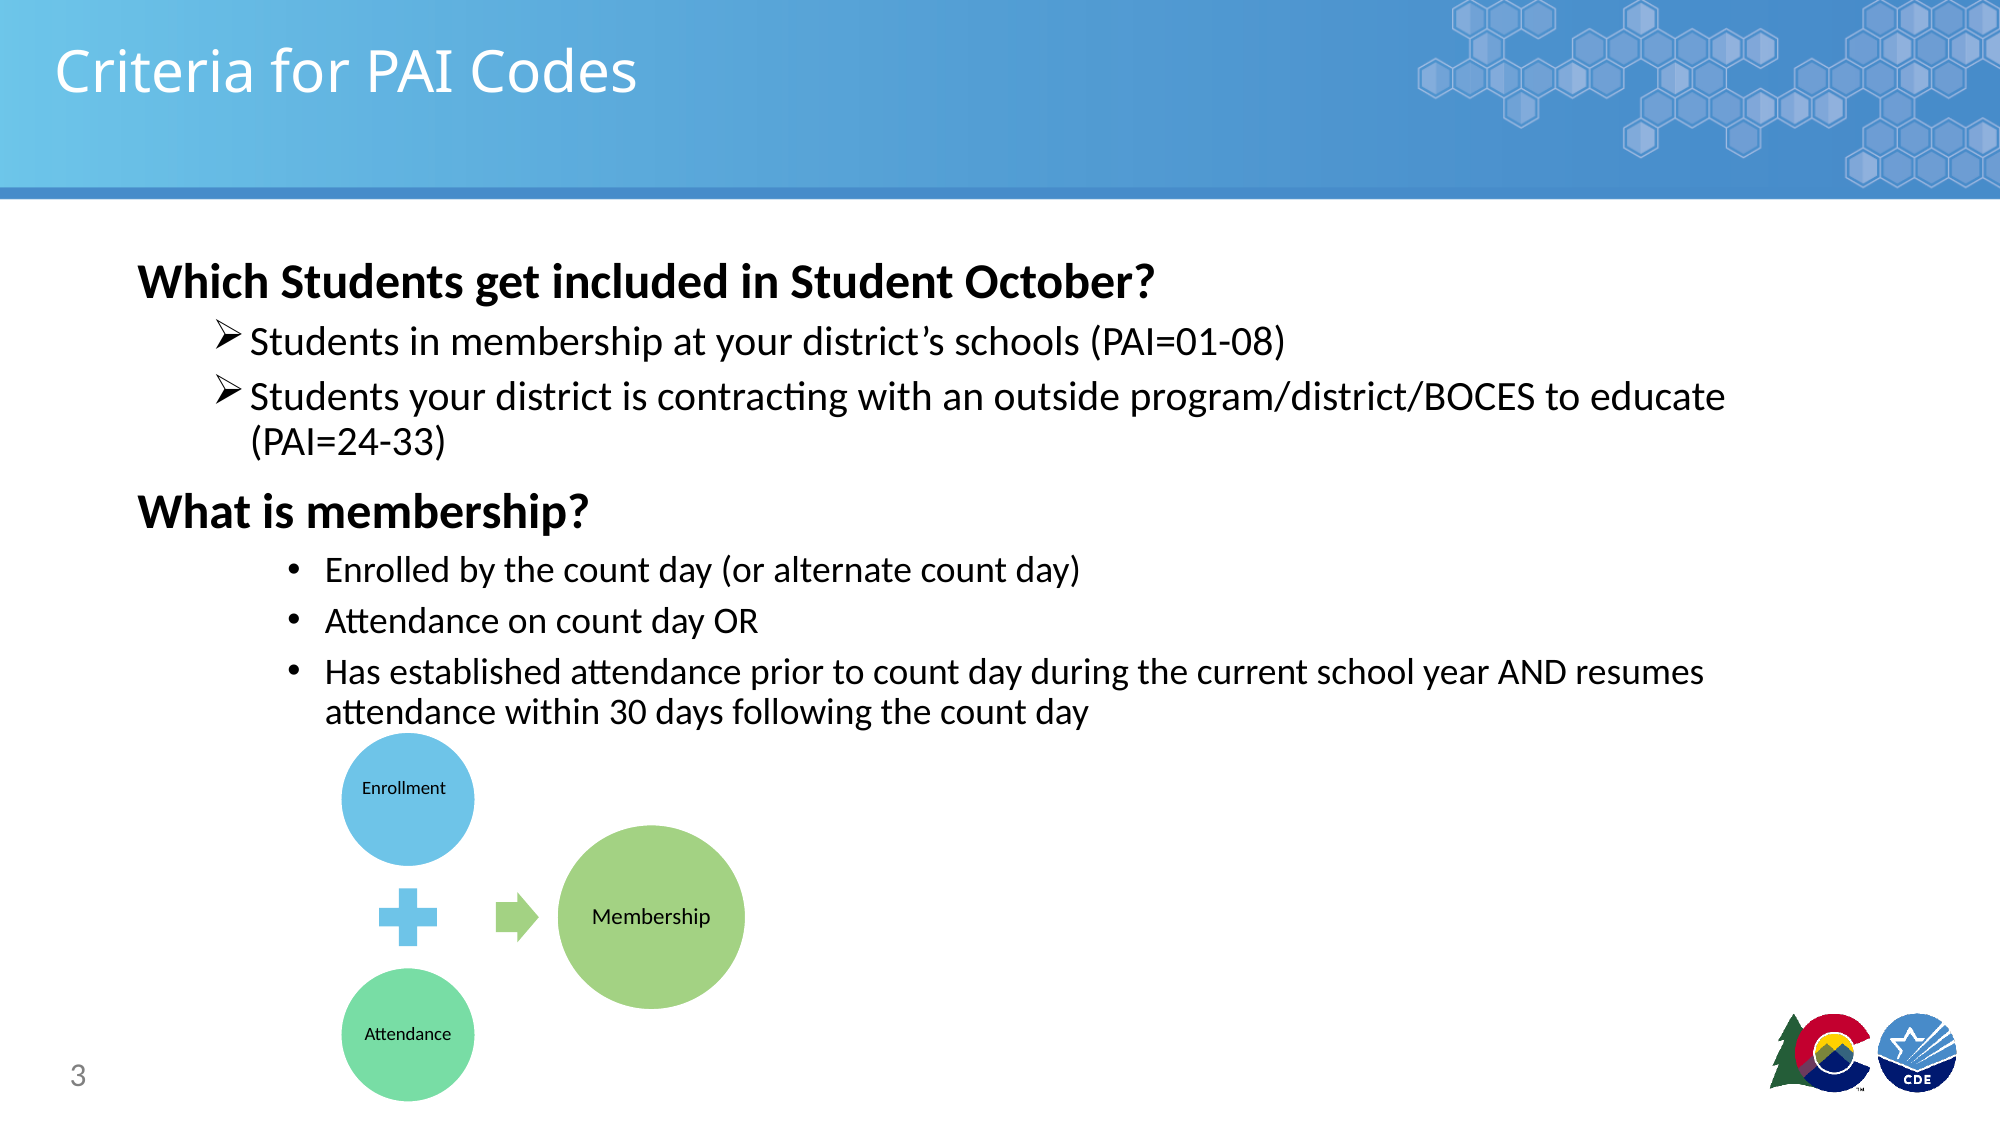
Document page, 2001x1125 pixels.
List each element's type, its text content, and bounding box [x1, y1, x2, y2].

slide_number 3 [54, 1042, 199, 1103]
title Criteria for PAI Codes [54, 41, 1388, 166]
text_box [199, 731, 887, 1103]
picture [1768, 1012, 1957, 1093]
picture [0, 0, 2000, 200]
list Which Students get included in Student October? Students in membership at your district’s schools (PAI=01-08) Students your district is contracting with an outside program/district/BOCES to educate (PAI=24-33) What is membership? Enrolled by the count day (or alternate count day) Attendance on count day OR Has established attendance prior to count day during the current school year AND resumes attendance within 30 days following the count day [137, 254, 1863, 969]
